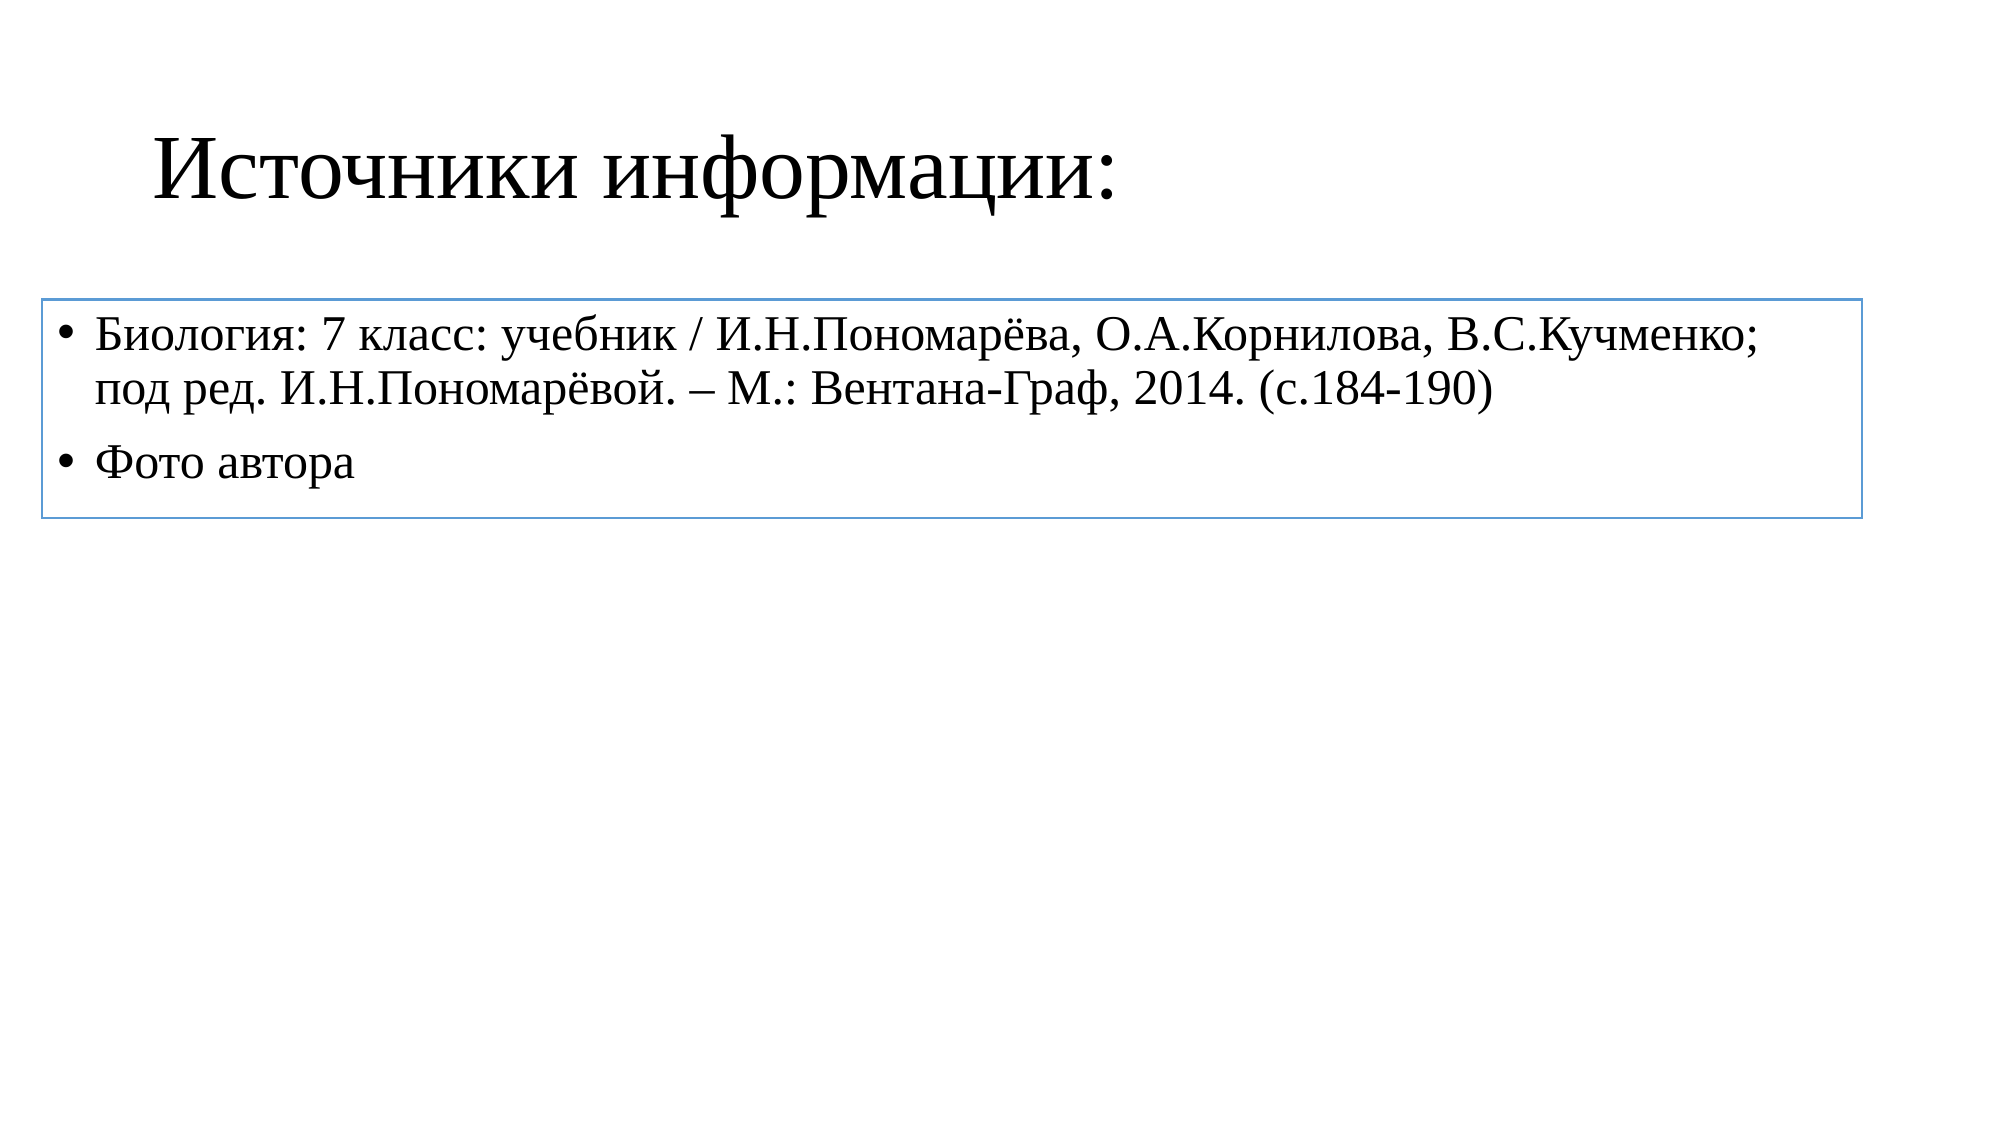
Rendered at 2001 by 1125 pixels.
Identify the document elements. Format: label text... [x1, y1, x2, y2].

title Источники информации: [137, 59, 1863, 278]
list Биология: 7 класс: учебник / И.Н.Пономарёва, О.А.Корнилова, В.С.Кучменко; под ред. И.Н.Пономарёвой. – М.: Вентана-Граф, 2014. (с.184-190) Фото автора [41, 298, 1863, 519]
